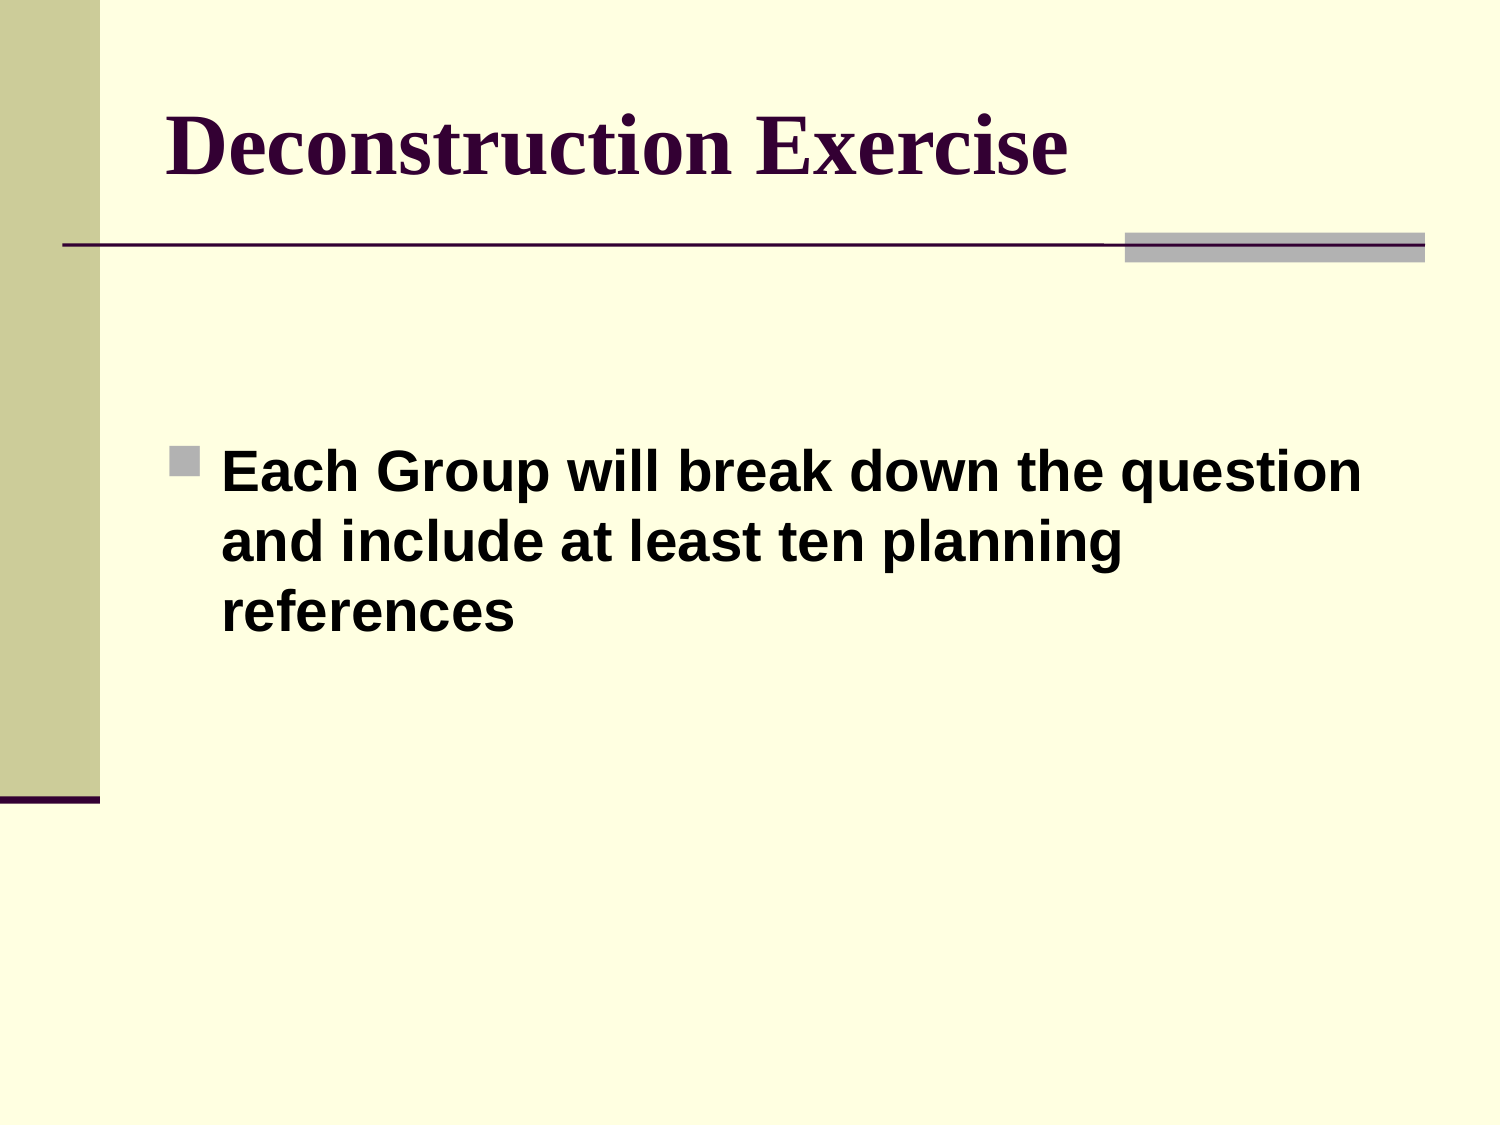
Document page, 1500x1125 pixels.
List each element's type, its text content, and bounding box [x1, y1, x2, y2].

list Each Group will break down the question and include at least ten planning references [150, 262, 1425, 1006]
title Deconstruction Exercise [150, 45, 1425, 234]
